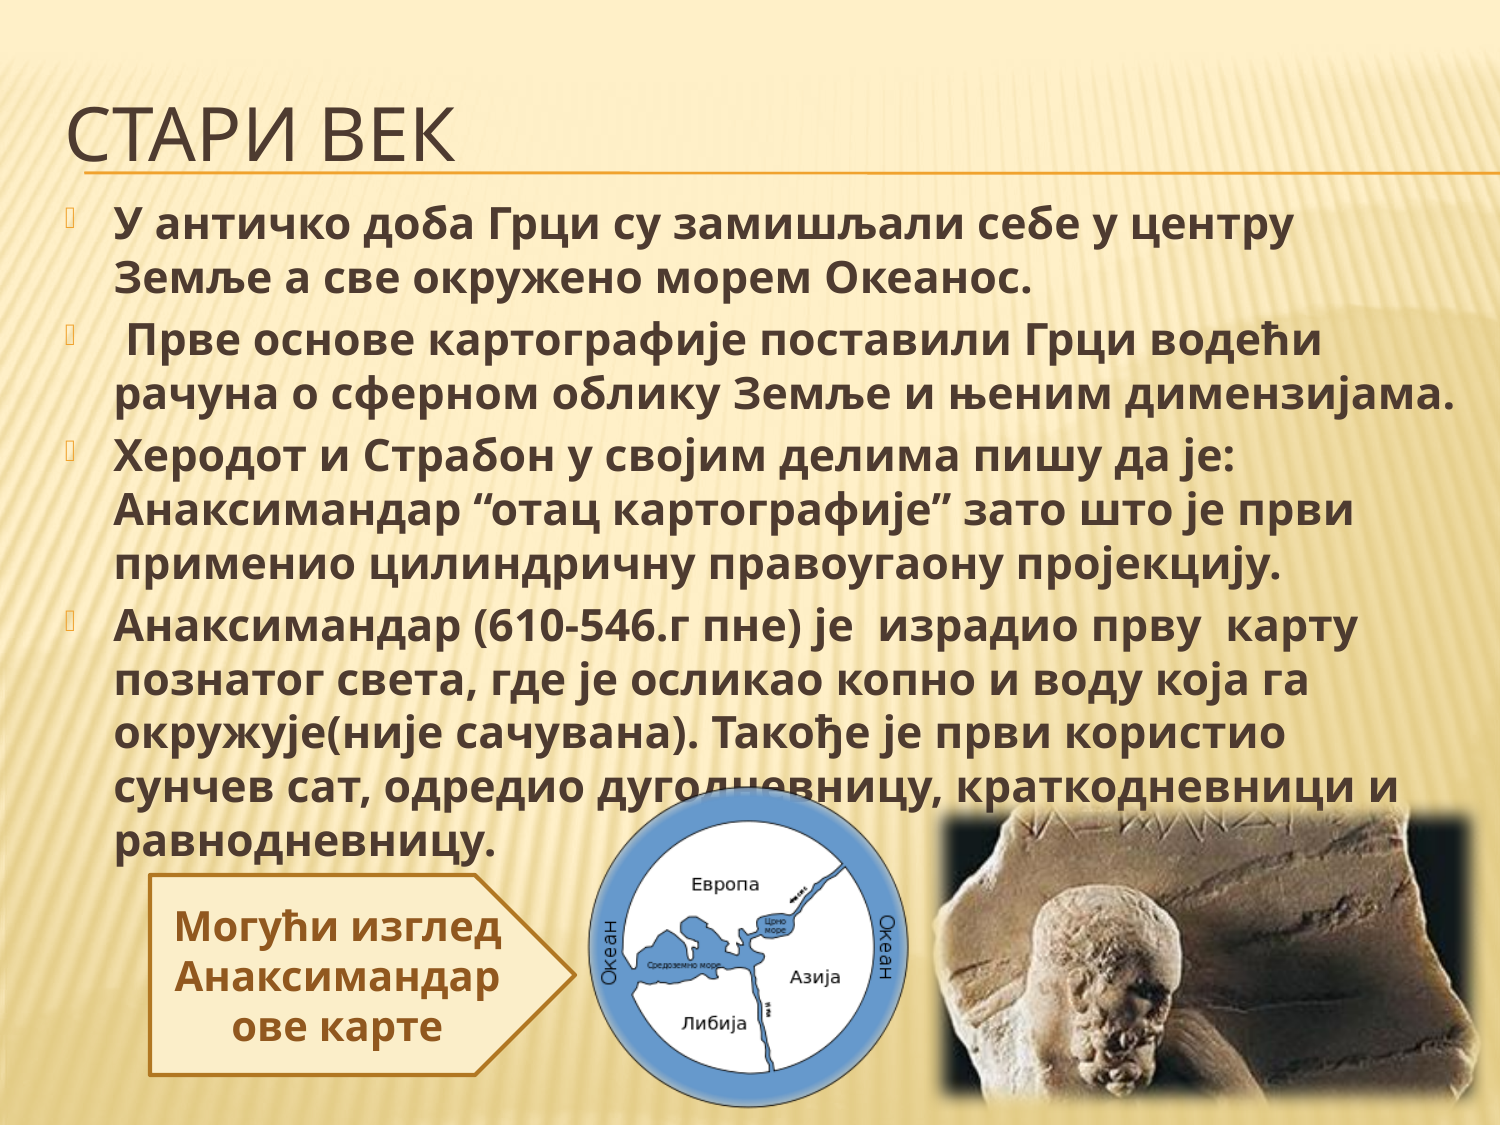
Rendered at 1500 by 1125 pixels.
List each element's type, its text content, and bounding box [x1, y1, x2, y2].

text_box Могући изглед Анаксимандарове карте [147, 872, 564, 1078]
list У античко доба Грци су замишљали себе у центру Земље а све окружено морем Океанос. Прве основе картографије поставили Грци водећи рачуна о сферном облику Земље и њеним димензијама. Херодот и Страбон у својим делима пишу да је: Анаксимандар “отац картографије” зато што је први применио цилиндричну правоугаону пројекцију. Анаксимандар (610-546.г пне) је израдио прву карту познатог света, где је осликао копно и воду која га окружује(није сачувана). Такође је први користио сунчев сат, одредио дугодневницу, краткодневници и равнодневницу. [50, 187, 1475, 925]
picture [574, 737, 1488, 1125]
title Стари век [50, 75, 488, 187]
